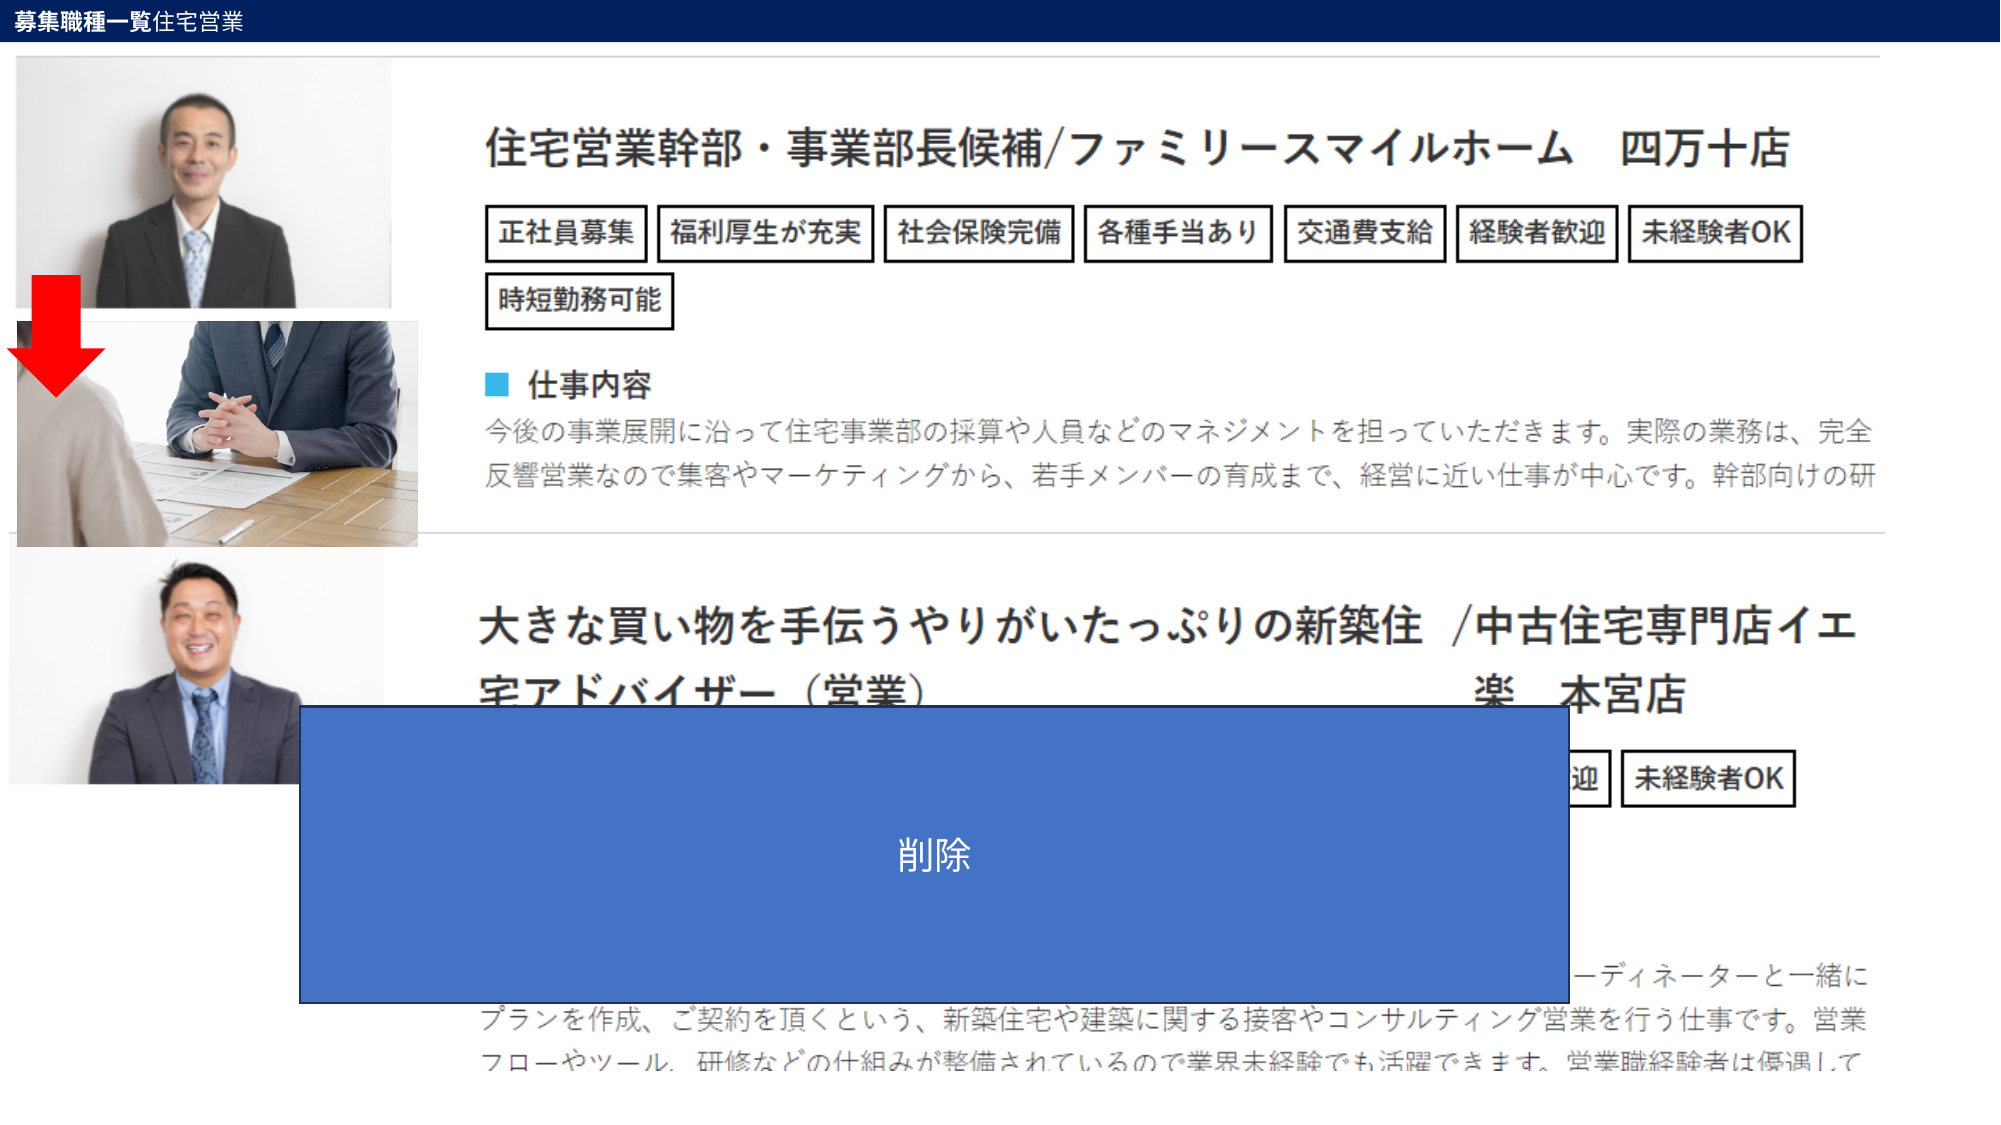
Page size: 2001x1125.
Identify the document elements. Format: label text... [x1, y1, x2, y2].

text_box 募集職種一覧住宅営業 [0, 0, 2000, 43]
picture [0, 53, 1887, 1071]
